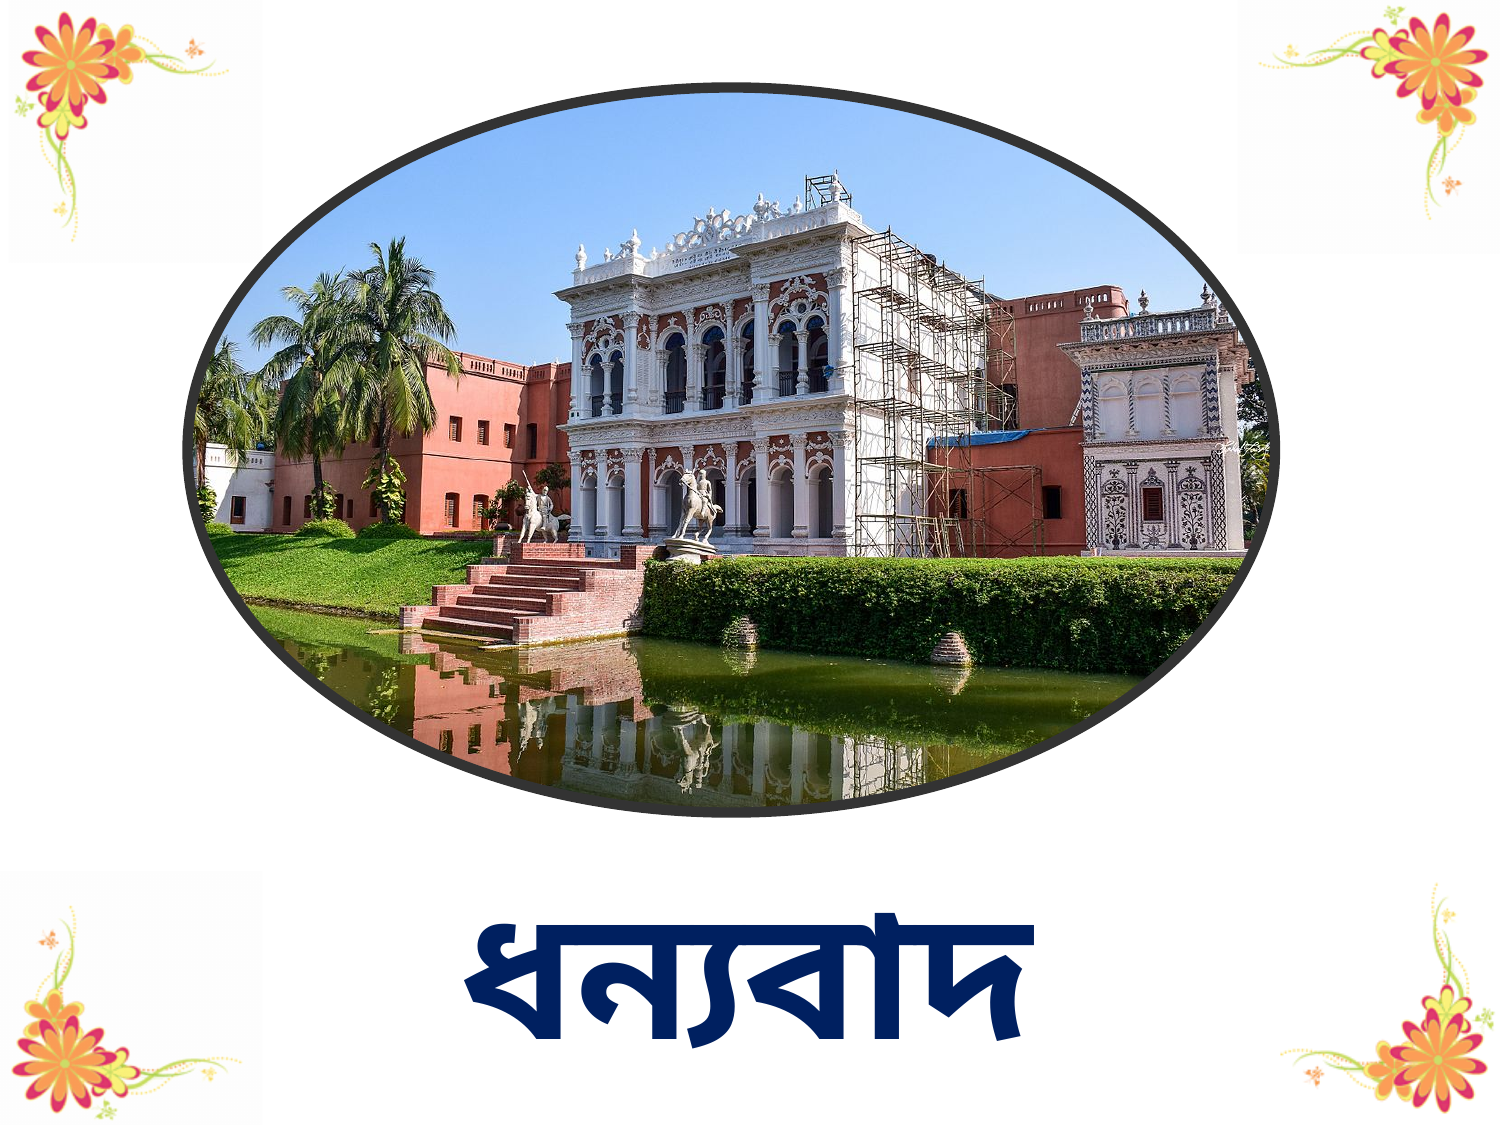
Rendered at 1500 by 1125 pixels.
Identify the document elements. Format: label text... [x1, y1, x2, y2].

picture [1246, 862, 1500, 1125]
picture [0, 872, 262, 1125]
picture [8, 0, 1500, 813]
text_box ধন্যবাদ [328, 849, 1166, 1084]
